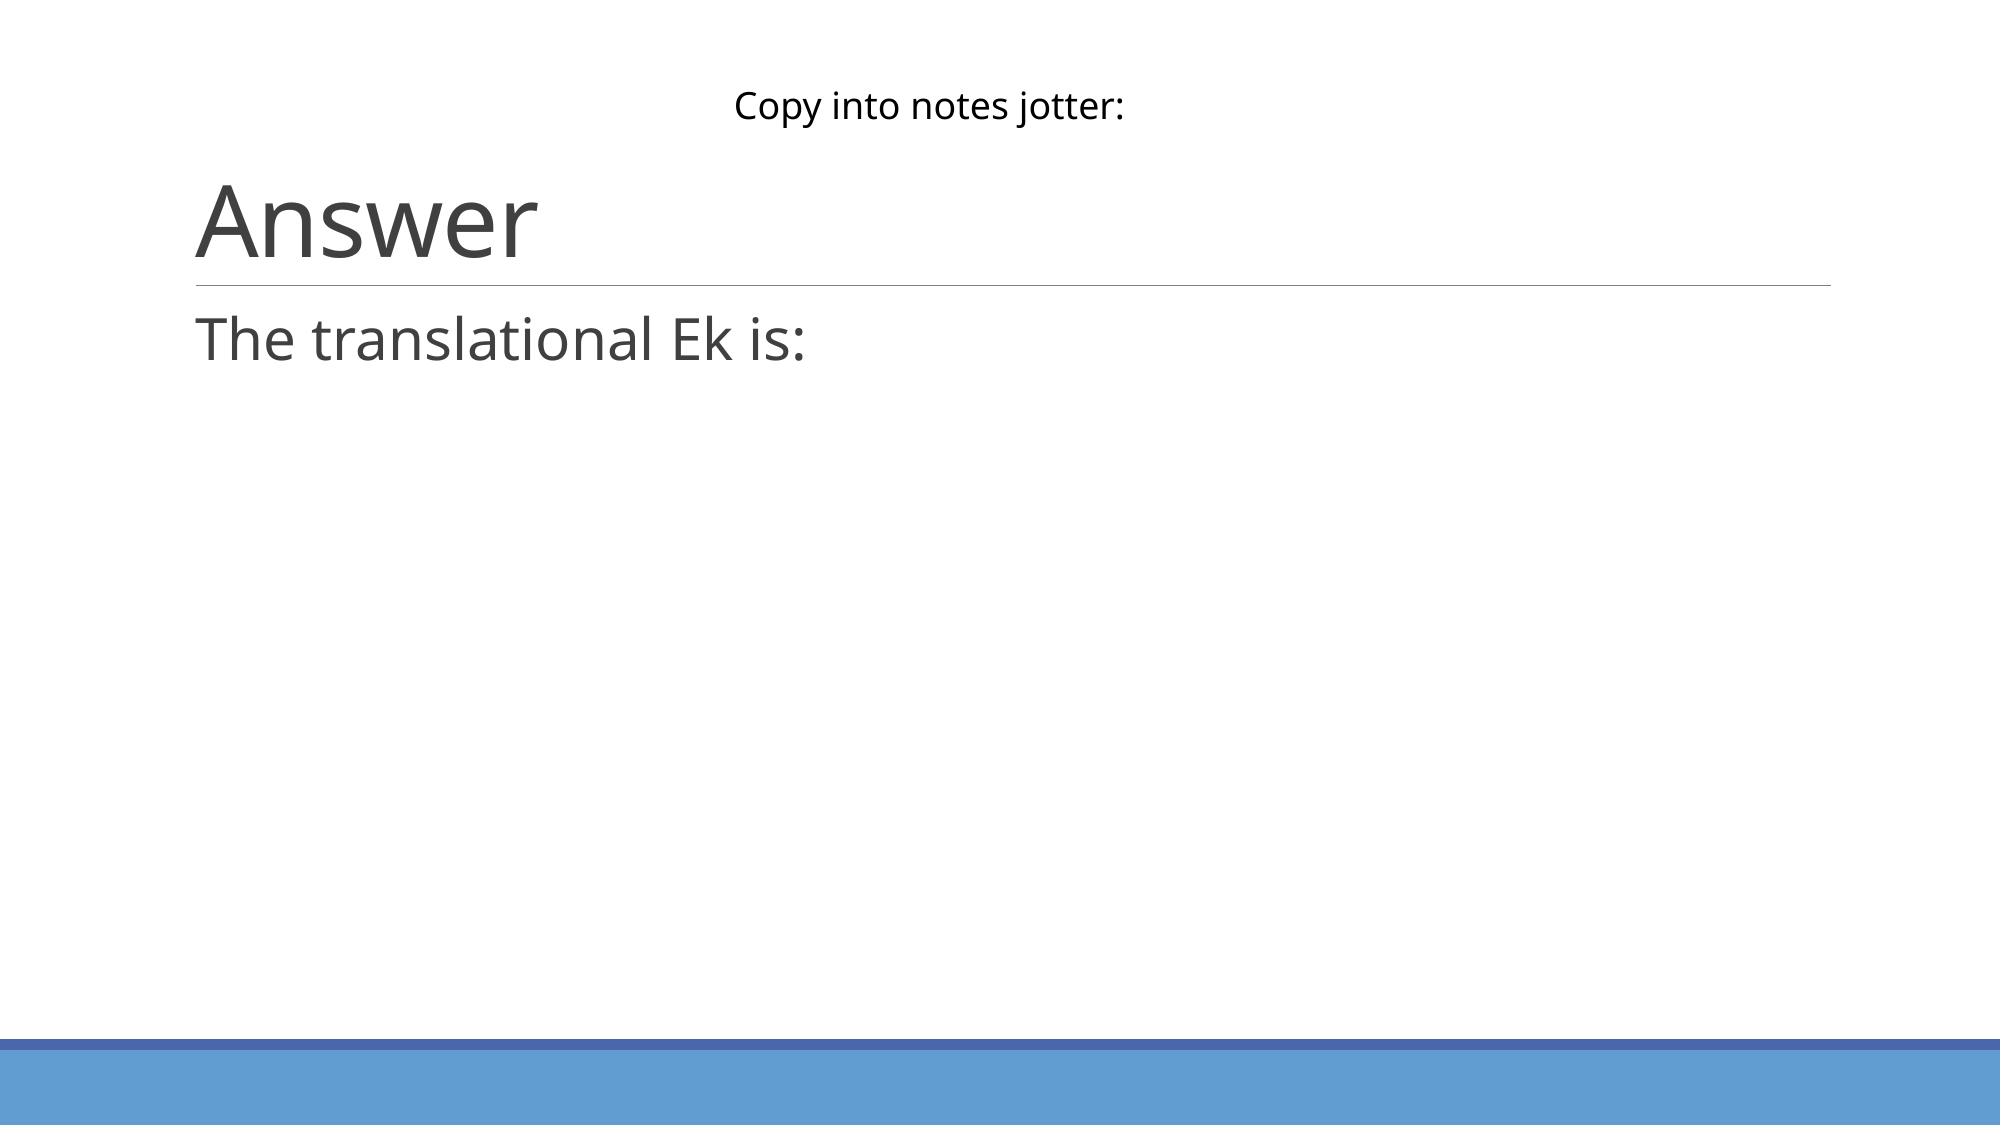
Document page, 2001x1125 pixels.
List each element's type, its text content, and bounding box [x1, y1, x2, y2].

title Answer [180, 47, 1830, 285]
text_box Copy into notes jotter: [719, 74, 1151, 135]
